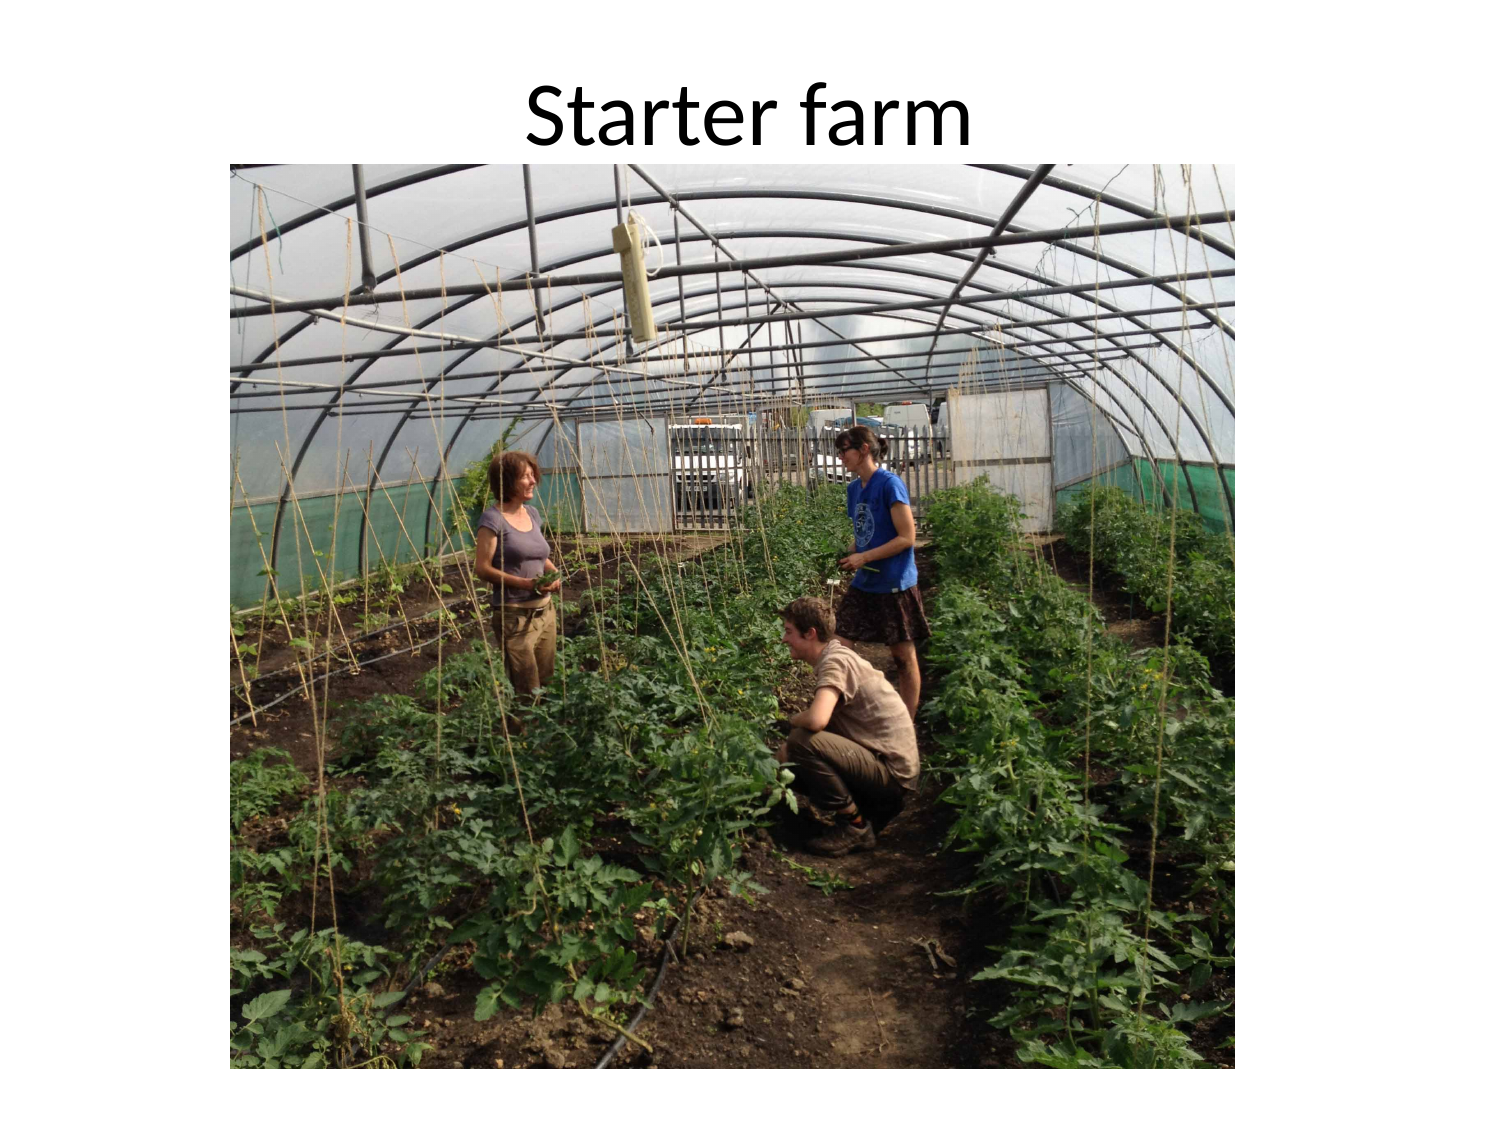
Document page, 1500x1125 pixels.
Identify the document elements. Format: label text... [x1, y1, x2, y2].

picture [229, 164, 1235, 1069]
title Starter farm [75, 45, 1425, 173]
